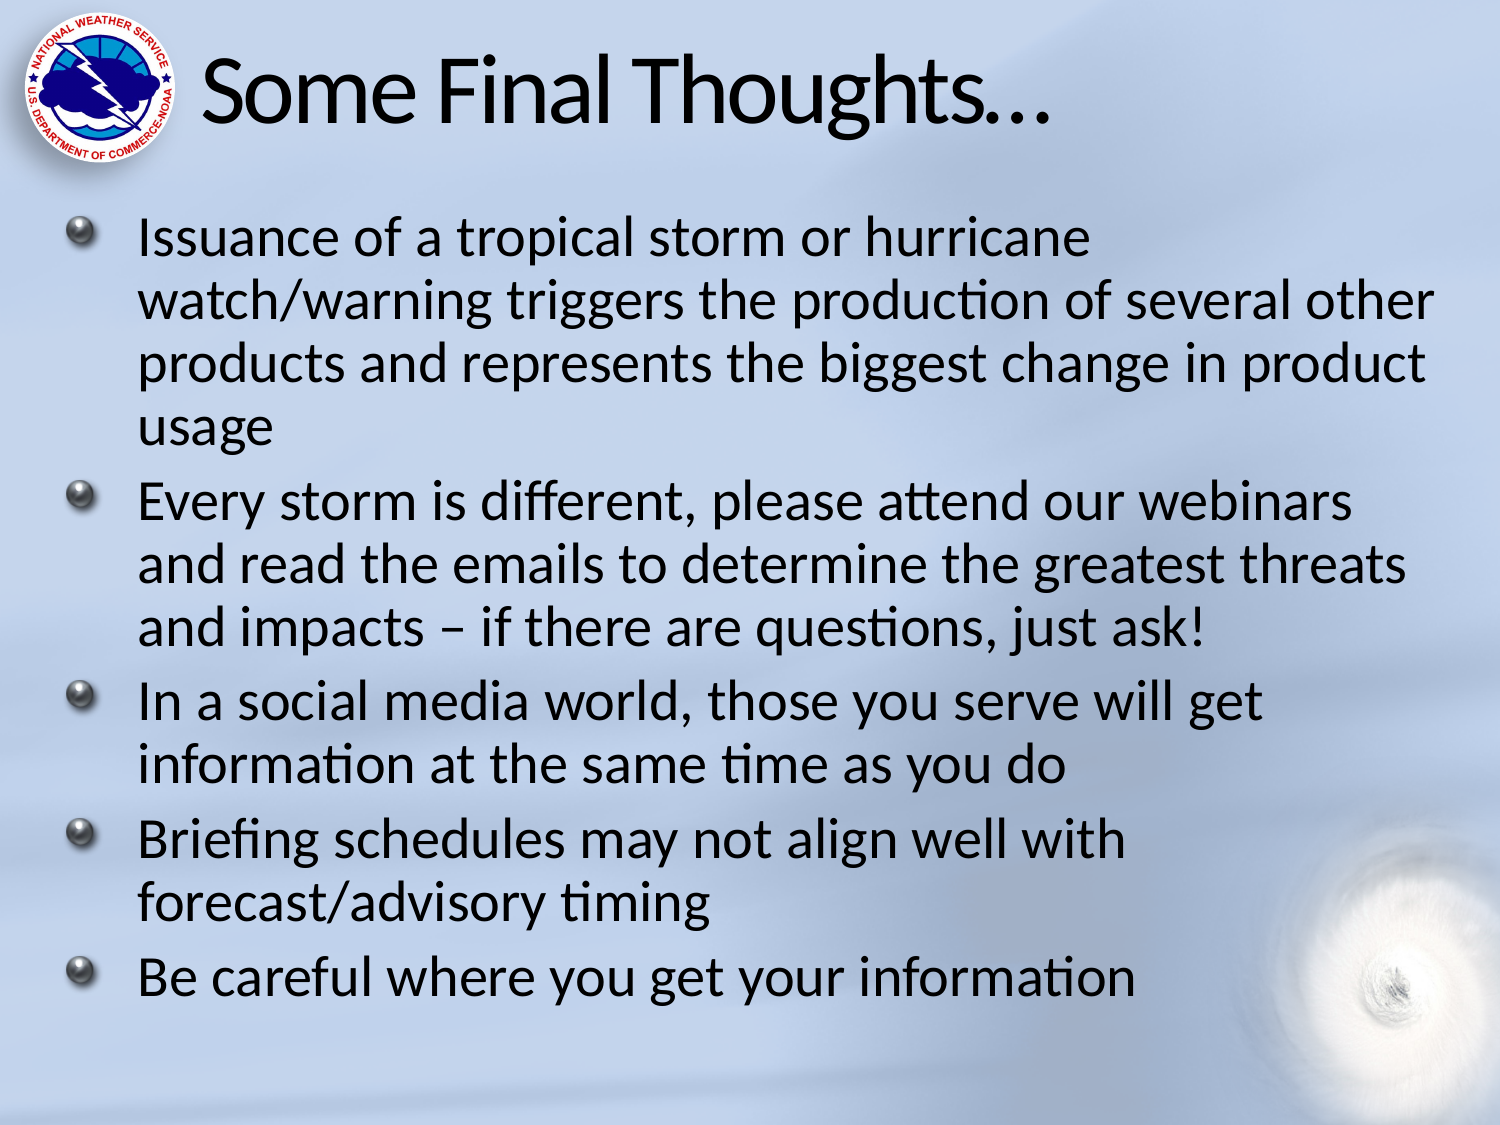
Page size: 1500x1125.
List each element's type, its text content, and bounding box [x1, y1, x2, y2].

picture [0, 0, 1500, 1125]
title Some Final Thoughts… [200, 37, 1438, 147]
list Issuance of a tropical storm or hurricane watch/warning triggers the production of several other products and represents the biggest change in product usage Every storm is different, please attend our webinars and read the emails to determine the greatest threats and impacts – if there are questions, just ask! In a social media world, those you serve will get information at the same time as you do Briefing schedules may not align well with forecast/advisory timing Be careful where you get your information [62, 206, 1438, 1038]
